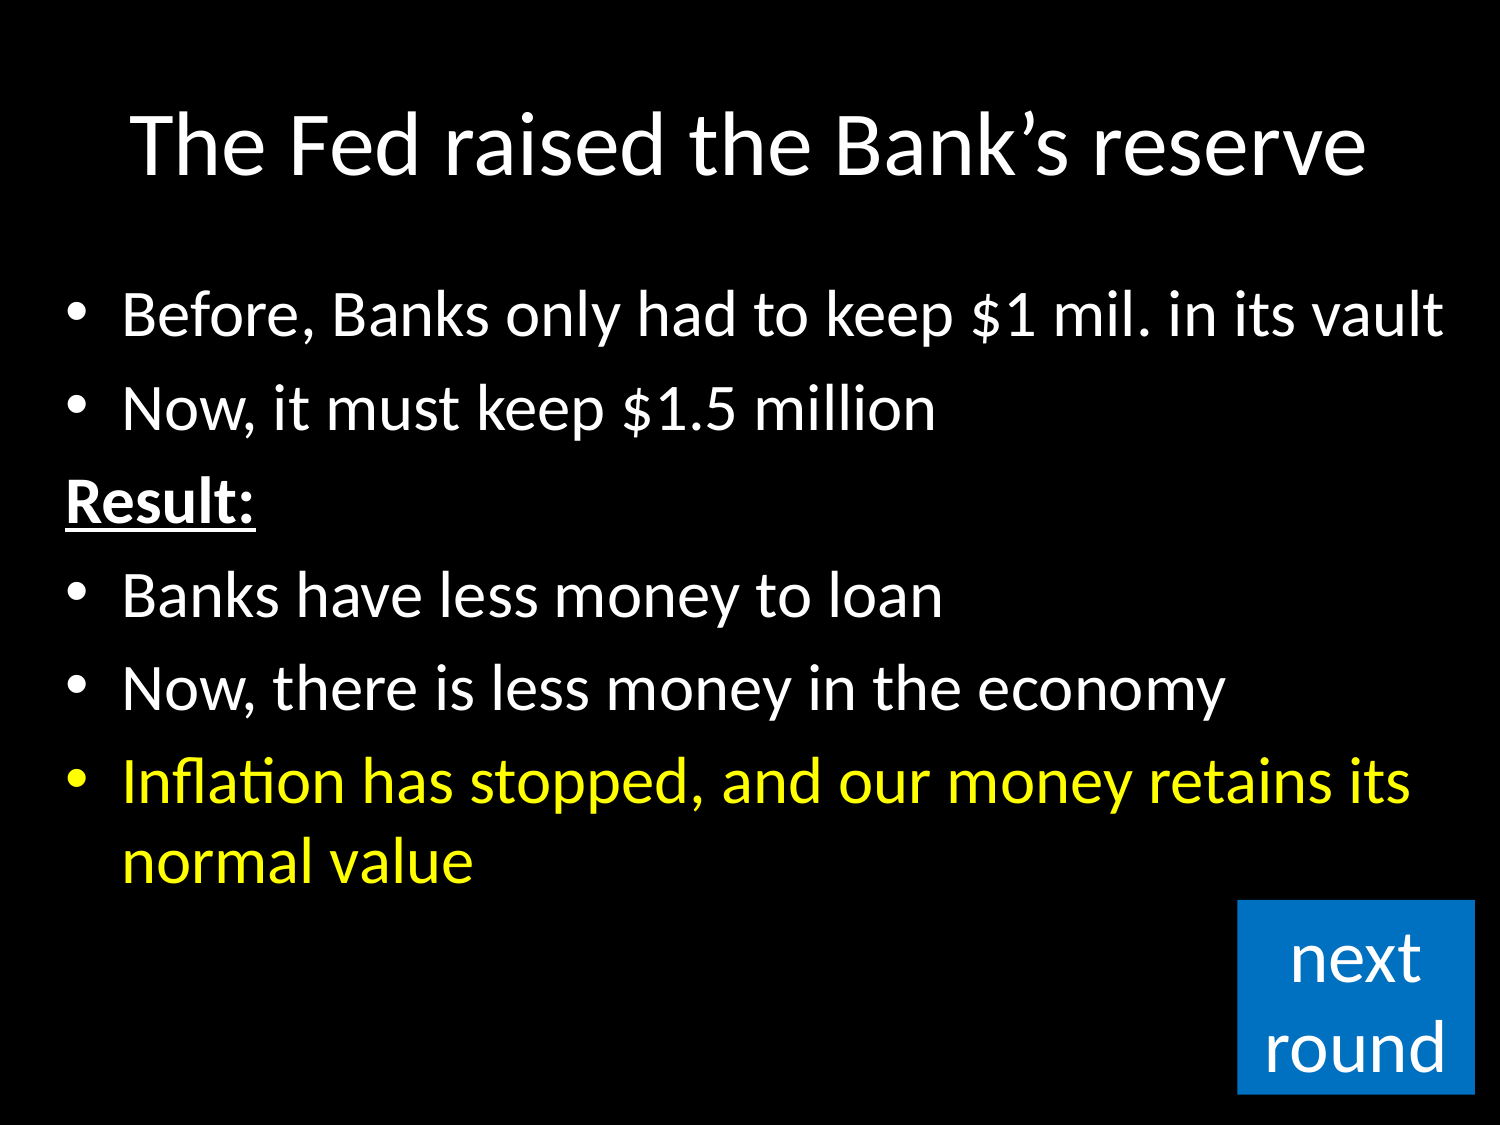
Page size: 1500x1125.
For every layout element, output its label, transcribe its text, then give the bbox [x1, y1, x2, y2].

list Before, Banks only had to keep $1 mil. in its vault Now, it must keep $1.5 million Result: Banks have less money to loan Now, there is less money in the economy Inflation has stopped, and our money retains its normal value [50, 262, 1488, 1005]
title The Fed raised the Bank’s reserve [75, 45, 1425, 233]
text_box next round [1237, 899, 1475, 1095]
